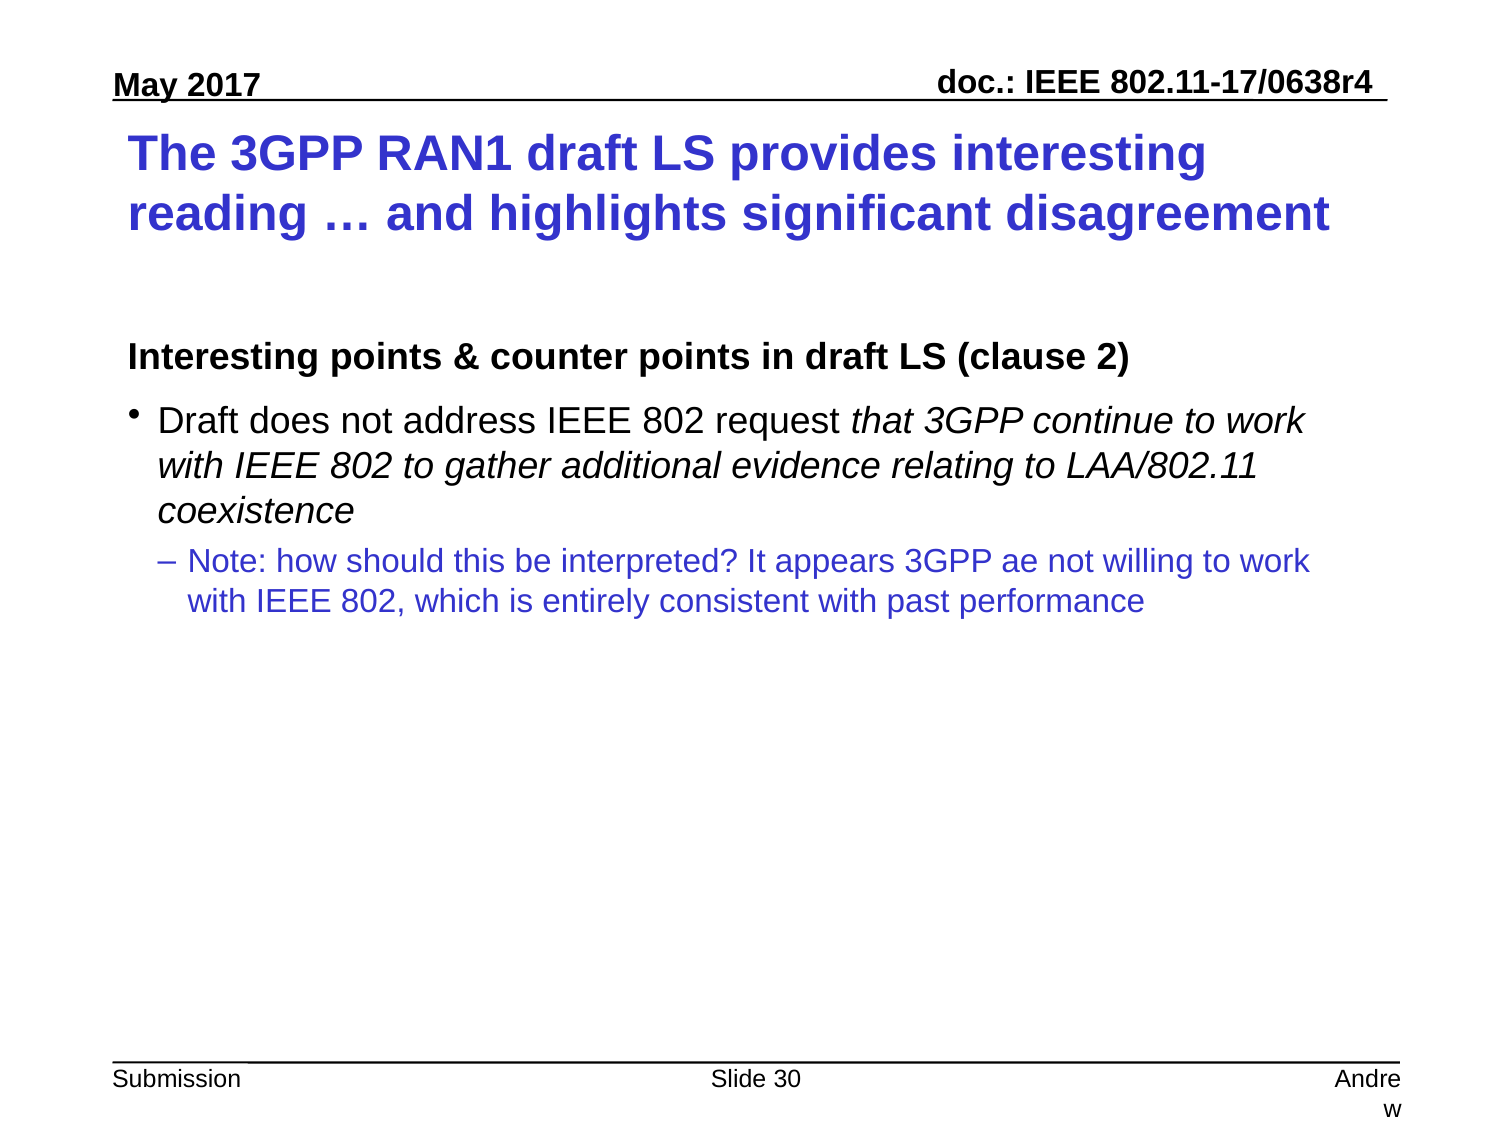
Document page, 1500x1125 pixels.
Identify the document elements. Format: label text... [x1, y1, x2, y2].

slide_number Slide 30 [709, 1061, 803, 1093]
footer Andrew Myles, Cisco [1320, 1061, 1402, 1093]
list Interesting points & counter points in draft LS (clause 2) Draft does not address IEEE 802 request that 3GPP continue to work with IEEE 802 to gather additional evidence relating to LAA/802.11 coexistence Note: how should this be interpreted? It appears 3GPP ae not willing to work with IEEE 802, which is entirely consistent with past performance [112, 324, 1388, 1000]
title The 3GPP RAN1 draft LS provides interesting reading … and highlights significant disagreement [112, 112, 1388, 288]
